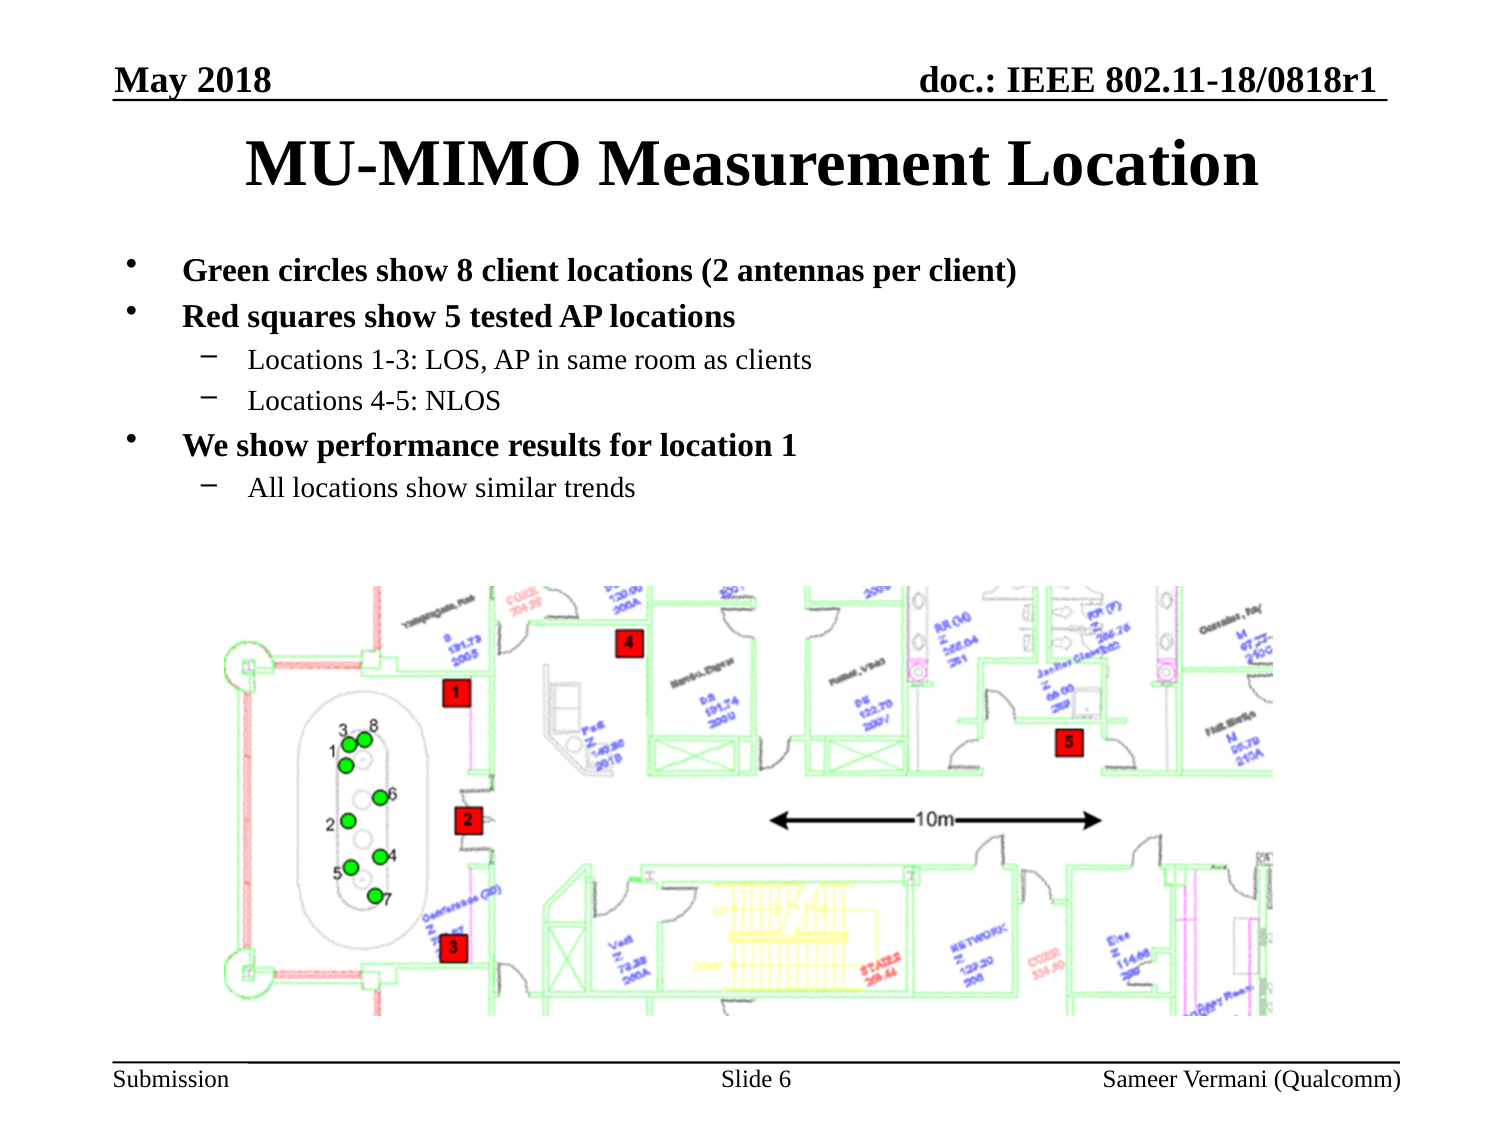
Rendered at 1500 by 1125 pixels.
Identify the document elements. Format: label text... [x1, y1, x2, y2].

slide_number Slide 6 [712, 1061, 800, 1093]
footer Sameer Vermani (Qualcomm) [1062, 1061, 1402, 1093]
picture [223, 585, 1273, 1016]
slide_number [114, 54, 309, 101]
title MU-MIMO Measurement Location [115, 71, 1391, 247]
list Green circles show 8 client locations (2 antennas per client) Red squares show 5 tested AP locations Locations 1-3: LOS, AP in same room as clients Locations 4-5: NLOS We show performance results for location 1 All locations show similar trends [110, 240, 1386, 916]
